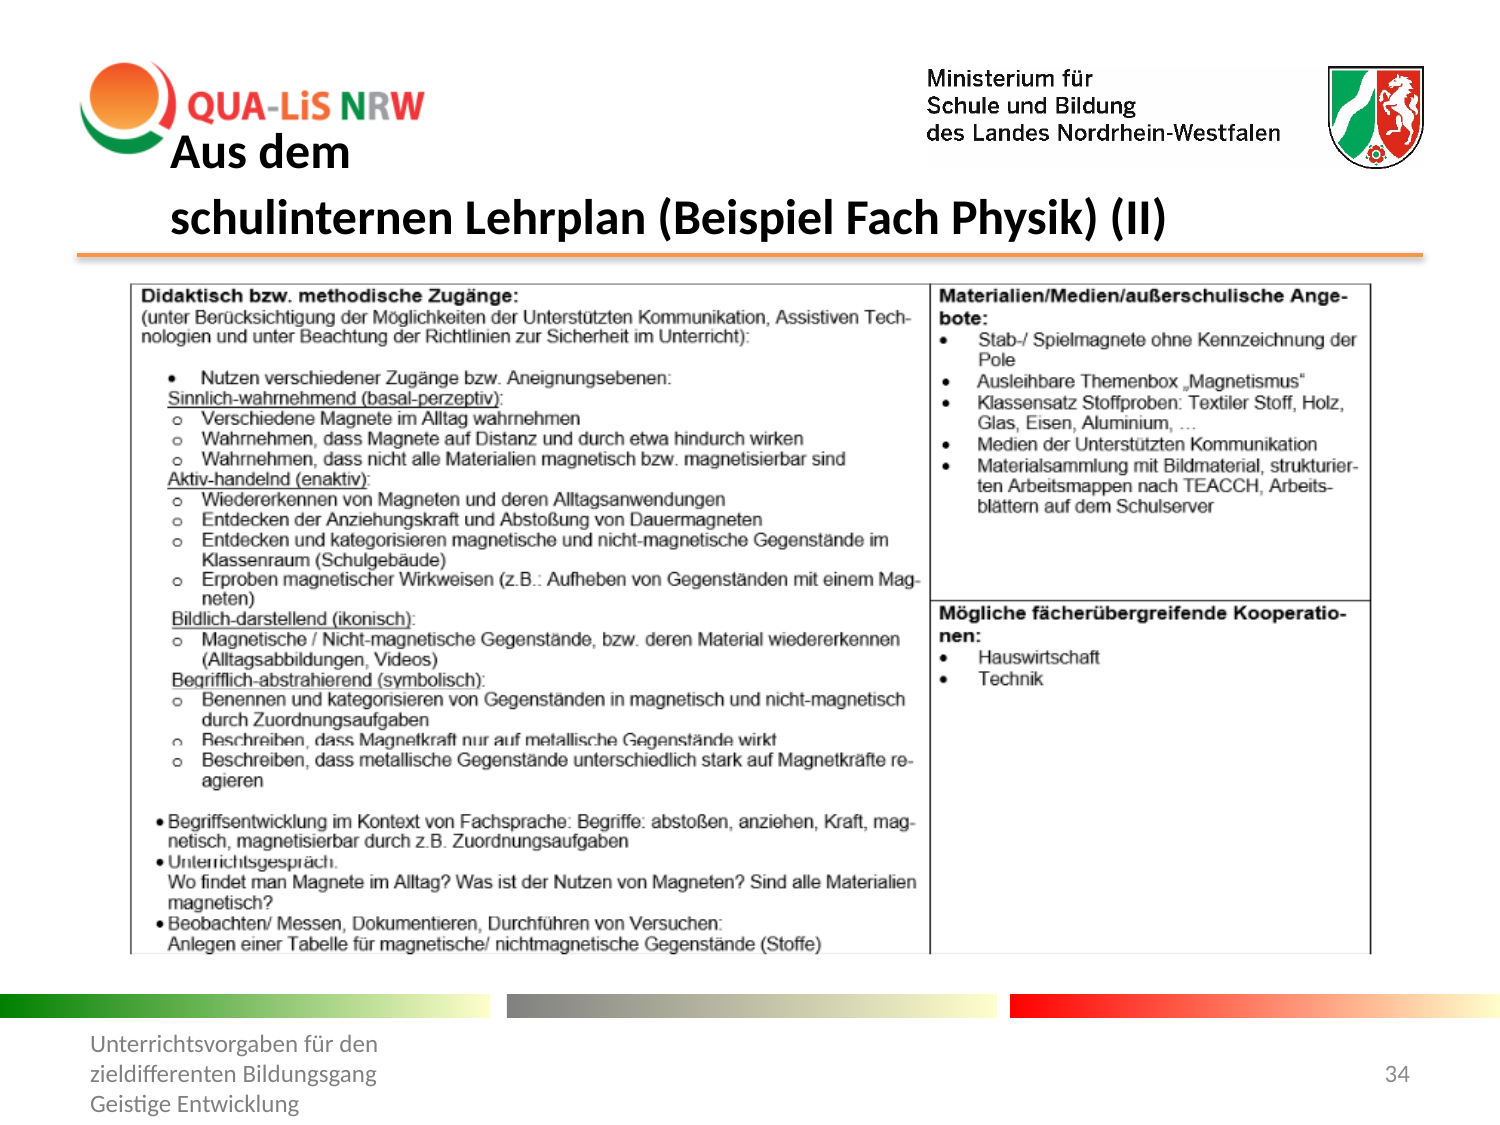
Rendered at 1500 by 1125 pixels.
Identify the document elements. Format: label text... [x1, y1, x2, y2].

text_box Aus dem schulinternen Lehrplan (Beispiel Fach Physik) (II) [155, 156, 1500, 216]
picture [77, 55, 431, 158]
slide_number Unterrichtsvorgaben für den zieldifferenten Bildungsgang Geistige Entwicklung [75, 1042, 916, 1103]
picture [927, 66, 1424, 156]
picture [123, 278, 1377, 981]
slide_number 34 [1328, 1042, 1425, 1103]
